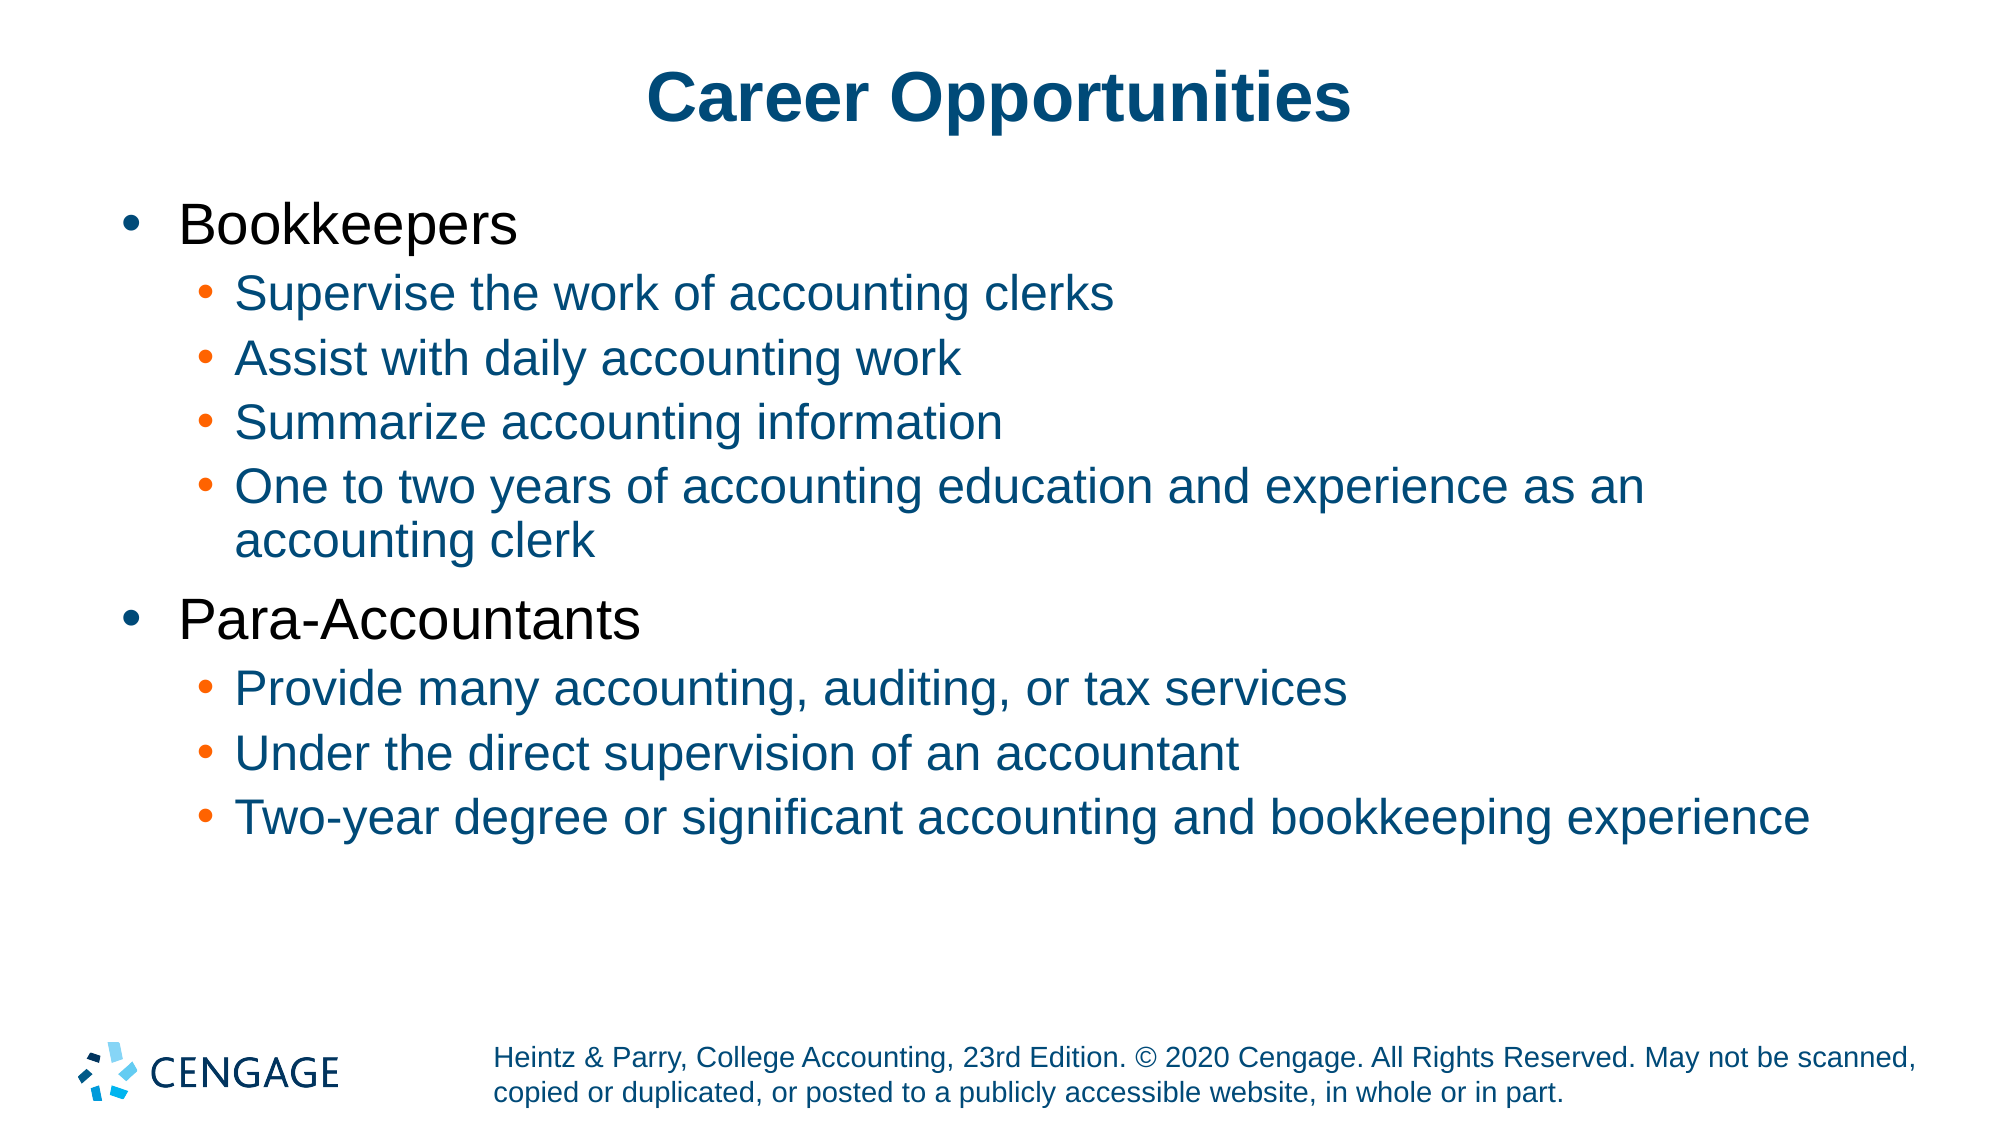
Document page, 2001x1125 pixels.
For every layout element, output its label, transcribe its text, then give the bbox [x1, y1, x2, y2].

title Career Opportunities [137, 59, 1863, 171]
picture [78, 1042, 338, 1101]
list Bookkeepers Supervise the work of accounting clerks Assist with daily accounting work Summarize accounting information One to two years of accounting education and experience as an accounting clerk Para-Accountants Provide many accounting, auditing, or tax services Under the direct supervision of an accountant Two-year degree or significant accounting and bookkeeping experience [121, 194, 1880, 990]
